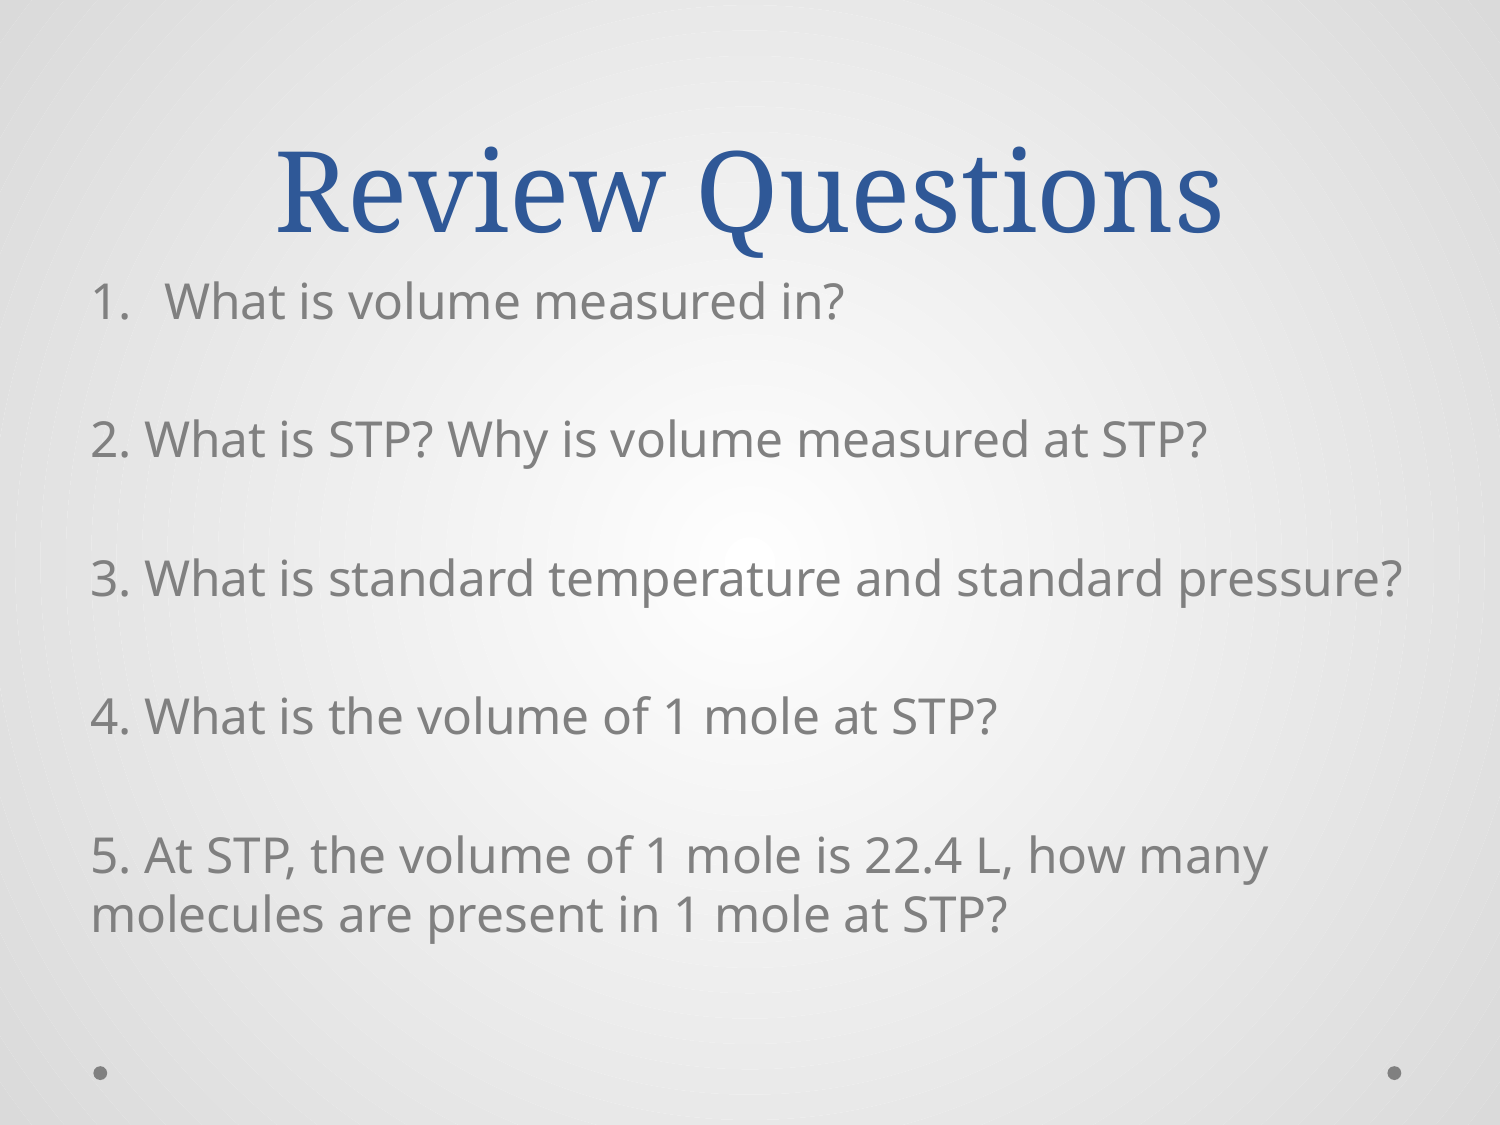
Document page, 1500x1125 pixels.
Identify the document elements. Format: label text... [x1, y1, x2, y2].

list What is volume measured in? 2. What is STP? Why is volume measured at STP? 3. What is standard temperature and standard pressure? 4. What is the volume of 1 mole at STP? 5. At STP, the volume of 1 mole is 22.4 L, how many molecules are present in 1 mole at STP? [75, 262, 1425, 1005]
title Review Questions [75, 0, 1425, 262]
